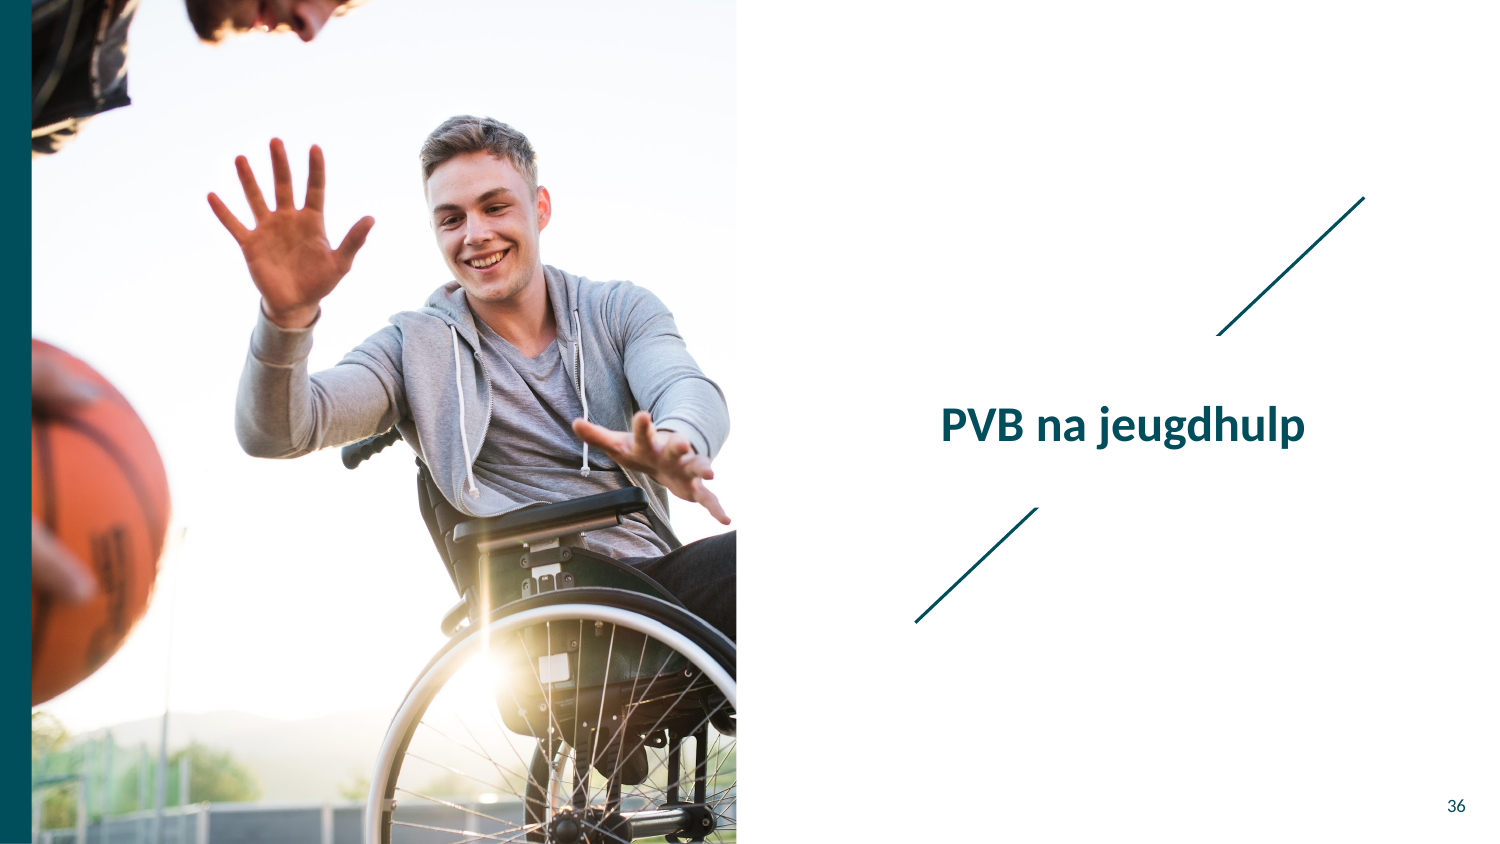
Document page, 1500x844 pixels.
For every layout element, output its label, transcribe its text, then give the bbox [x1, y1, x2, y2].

title PVB na jeugdhulp [791, 336, 1456, 508]
slide_number 36 [1391, 779, 1482, 844]
picture [32, 0, 737, 844]
